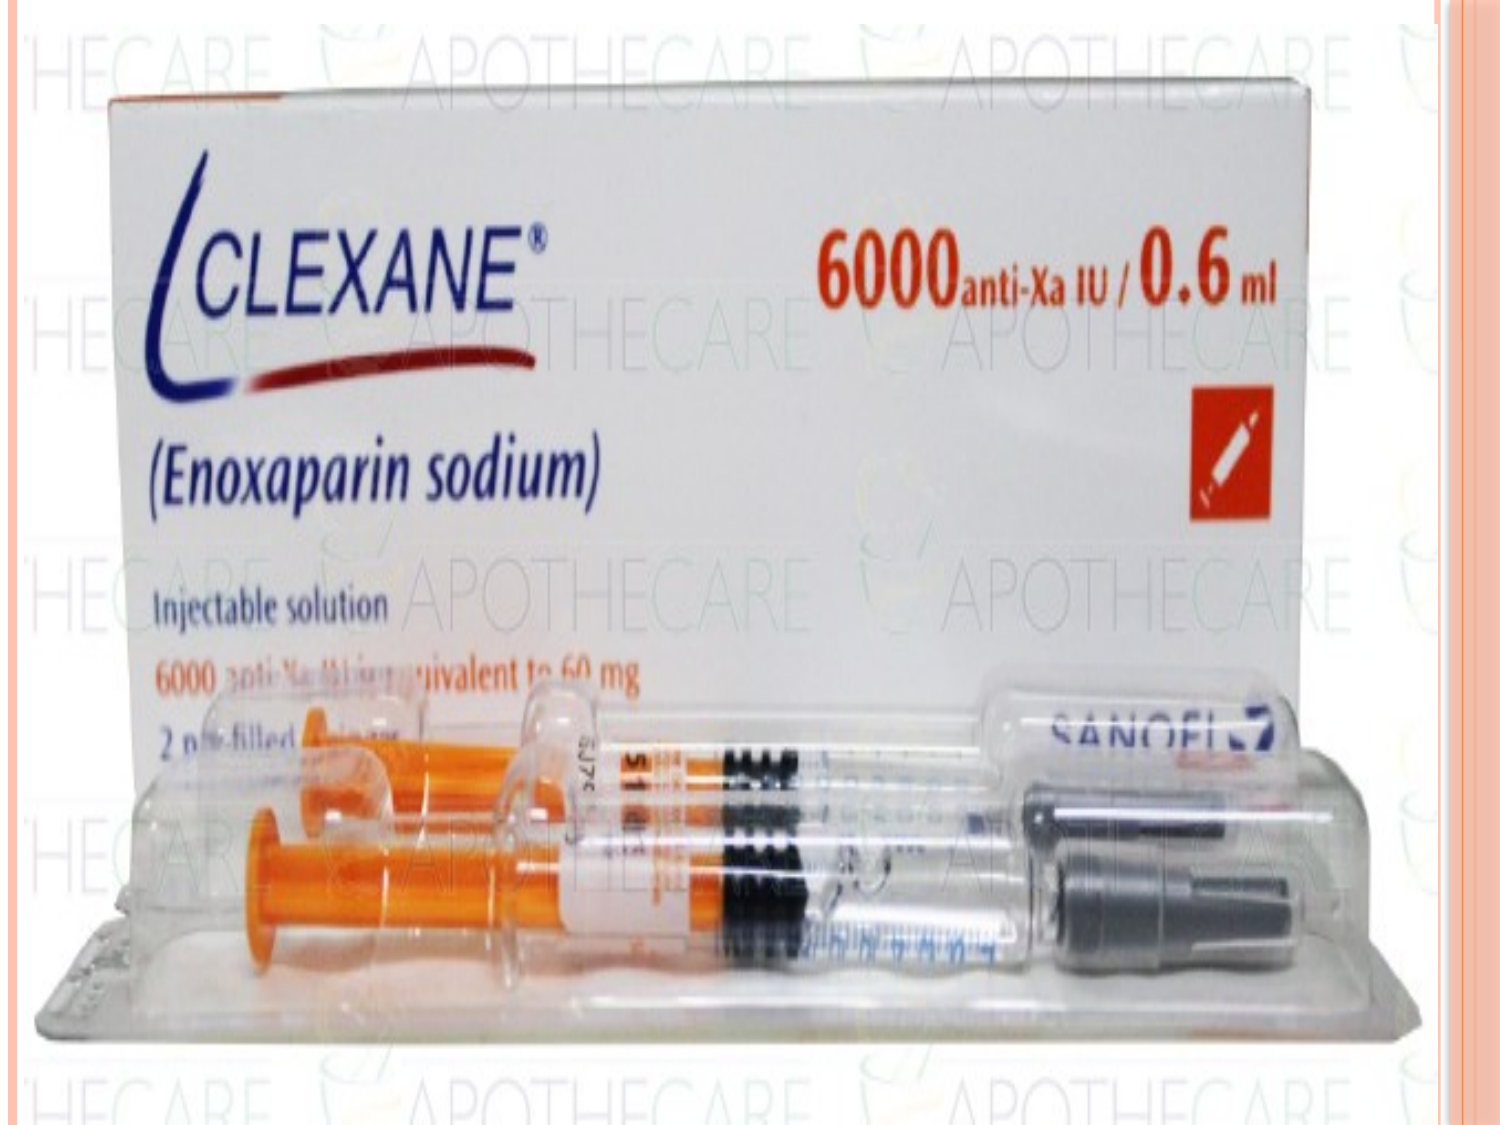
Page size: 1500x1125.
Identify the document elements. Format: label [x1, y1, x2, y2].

list [24, 24, 1438, 1125]
